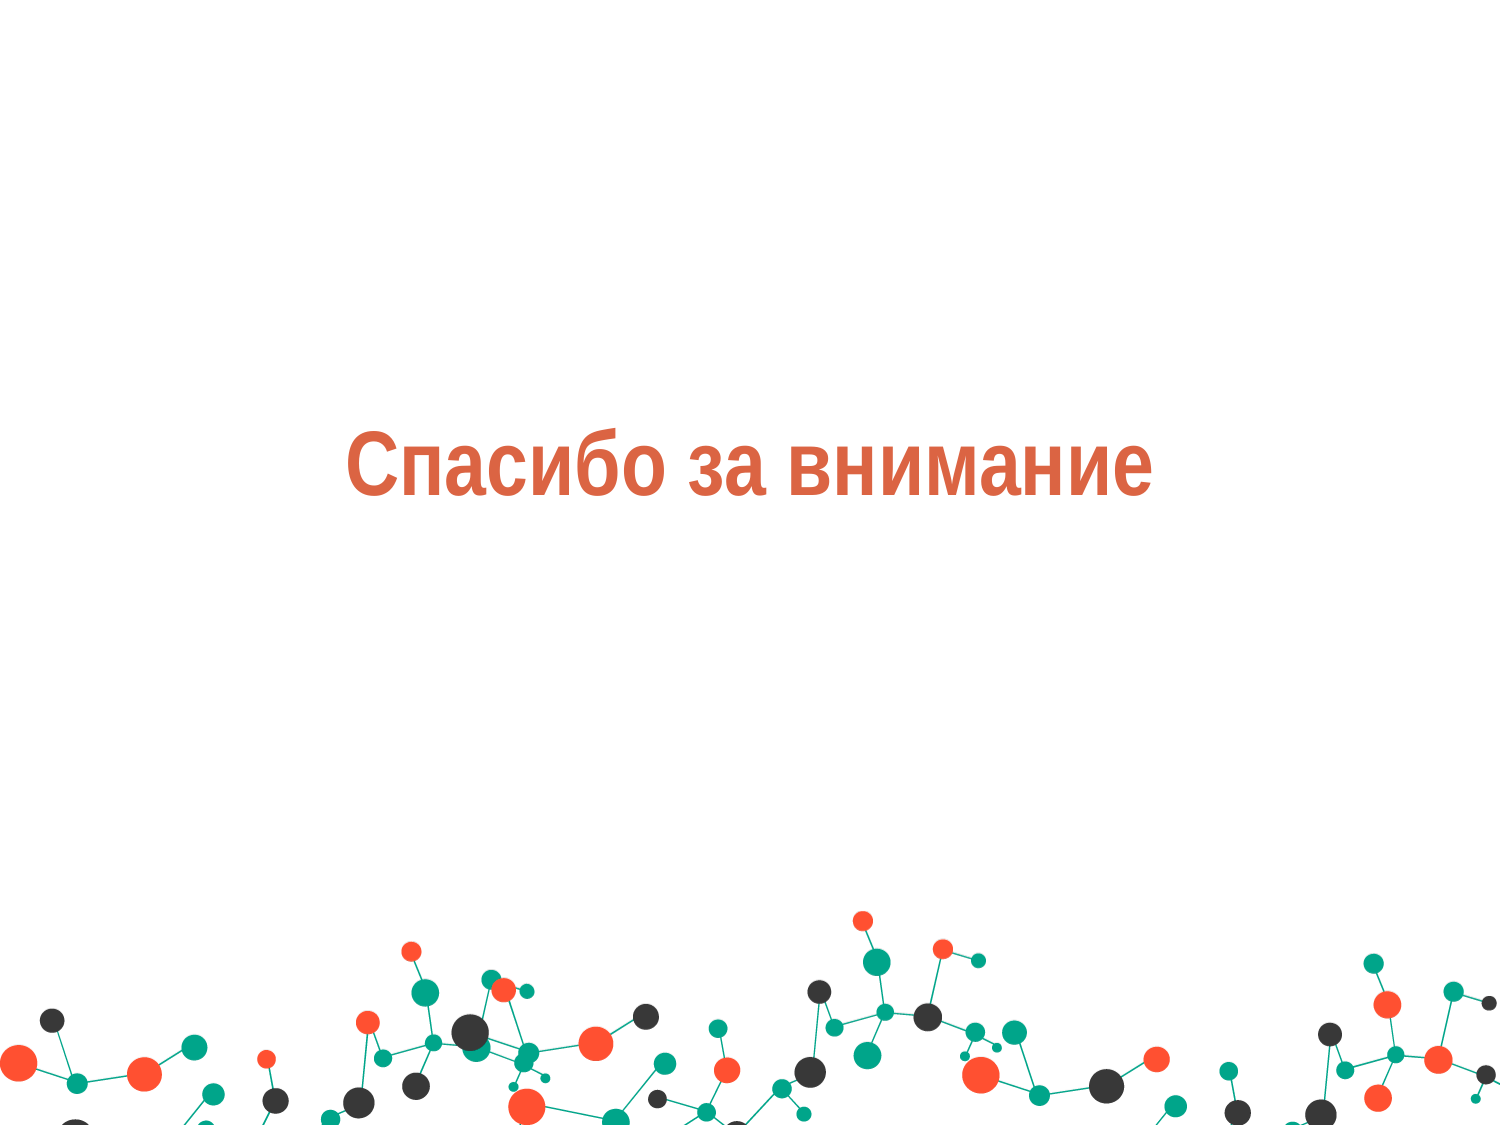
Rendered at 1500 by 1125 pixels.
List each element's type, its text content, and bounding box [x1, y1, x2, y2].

text_box Спасибо за внимание [29, 408, 1471, 551]
picture [0, 0, 1500, 1125]
